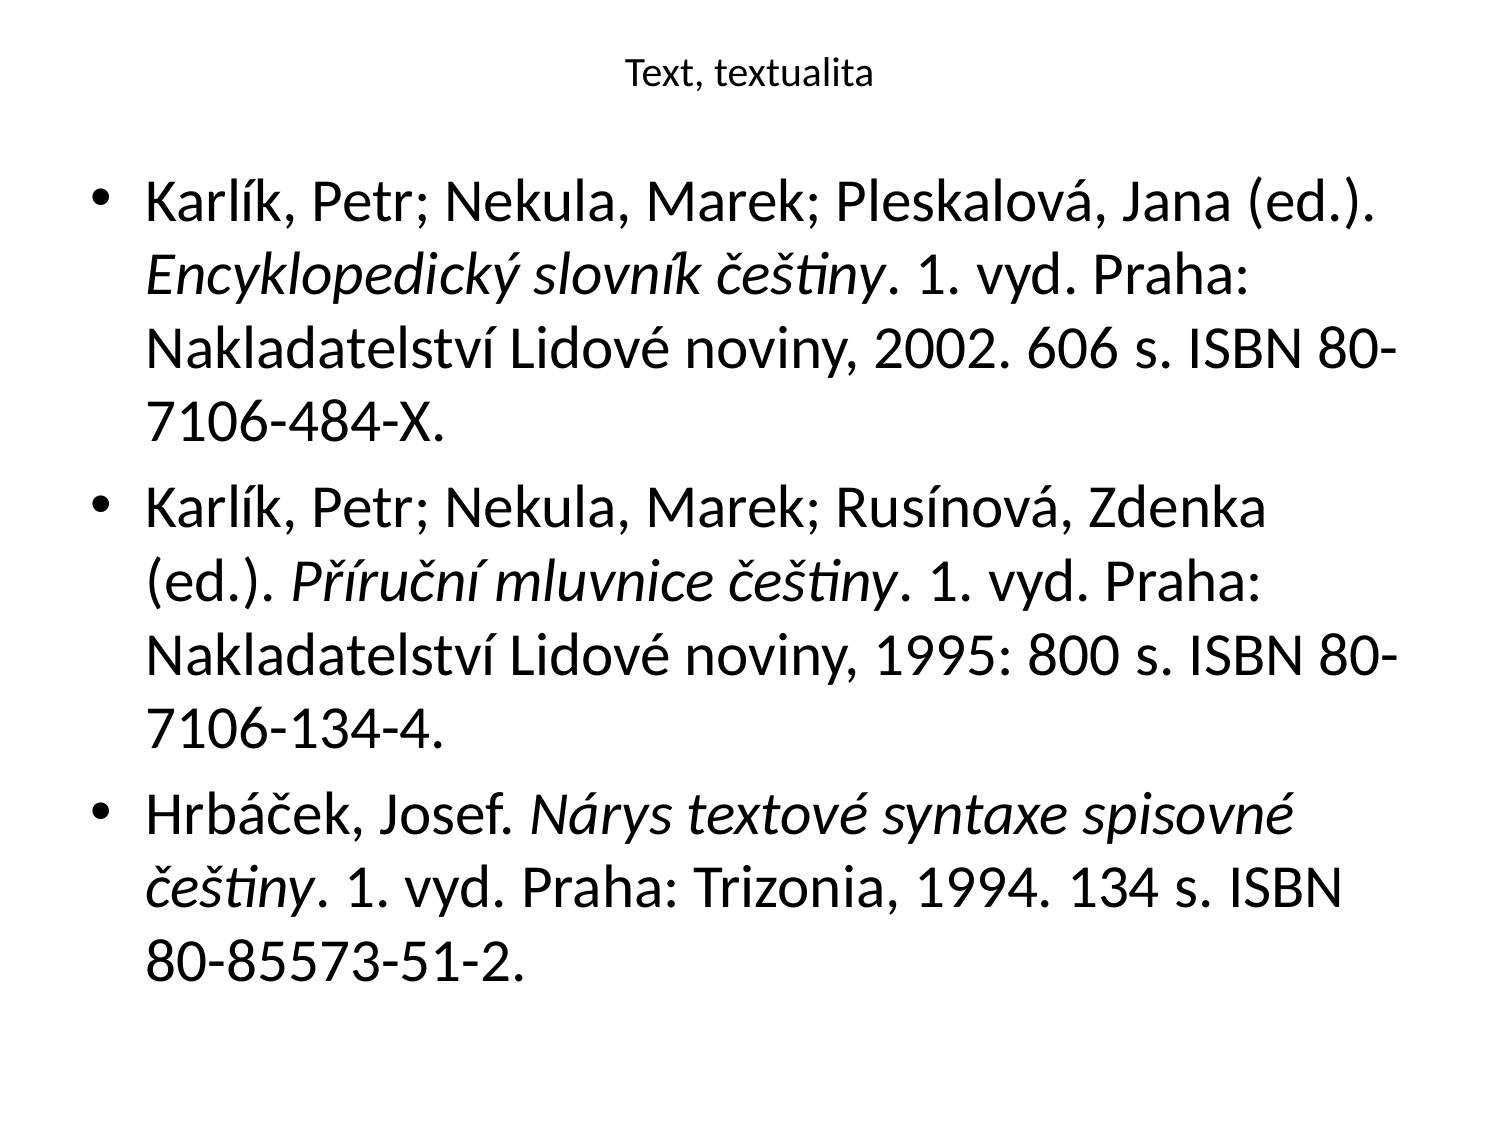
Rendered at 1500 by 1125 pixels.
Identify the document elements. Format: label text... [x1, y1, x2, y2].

title Text, textualita [74, 44, 1426, 94]
list Karlík, Petr; Nekula, Marek; Pleskalová, Jana (ed.). Encyklopedický slovník češtiny. 1. vyd. Praha: Nakladatelství Lidové noviny, 2002. 606 s. ISBN 80-7106-484-X. Karlík, Petr; Nekula, Marek; Rusínová, Zdenka (ed.). Příruční mluvnice češtiny. 1. vyd. Praha: Nakladatelství Lidové noviny, 1995: 800 s. ISBN 80-7106-134-4. Hrbáček, Josef. Nárys textové syntaxe spisovné češtiny. 1. vyd. Praha: Trizonia, 1994. 134 s. ISBN 80-85573-51-2. [74, 152, 1426, 1006]
